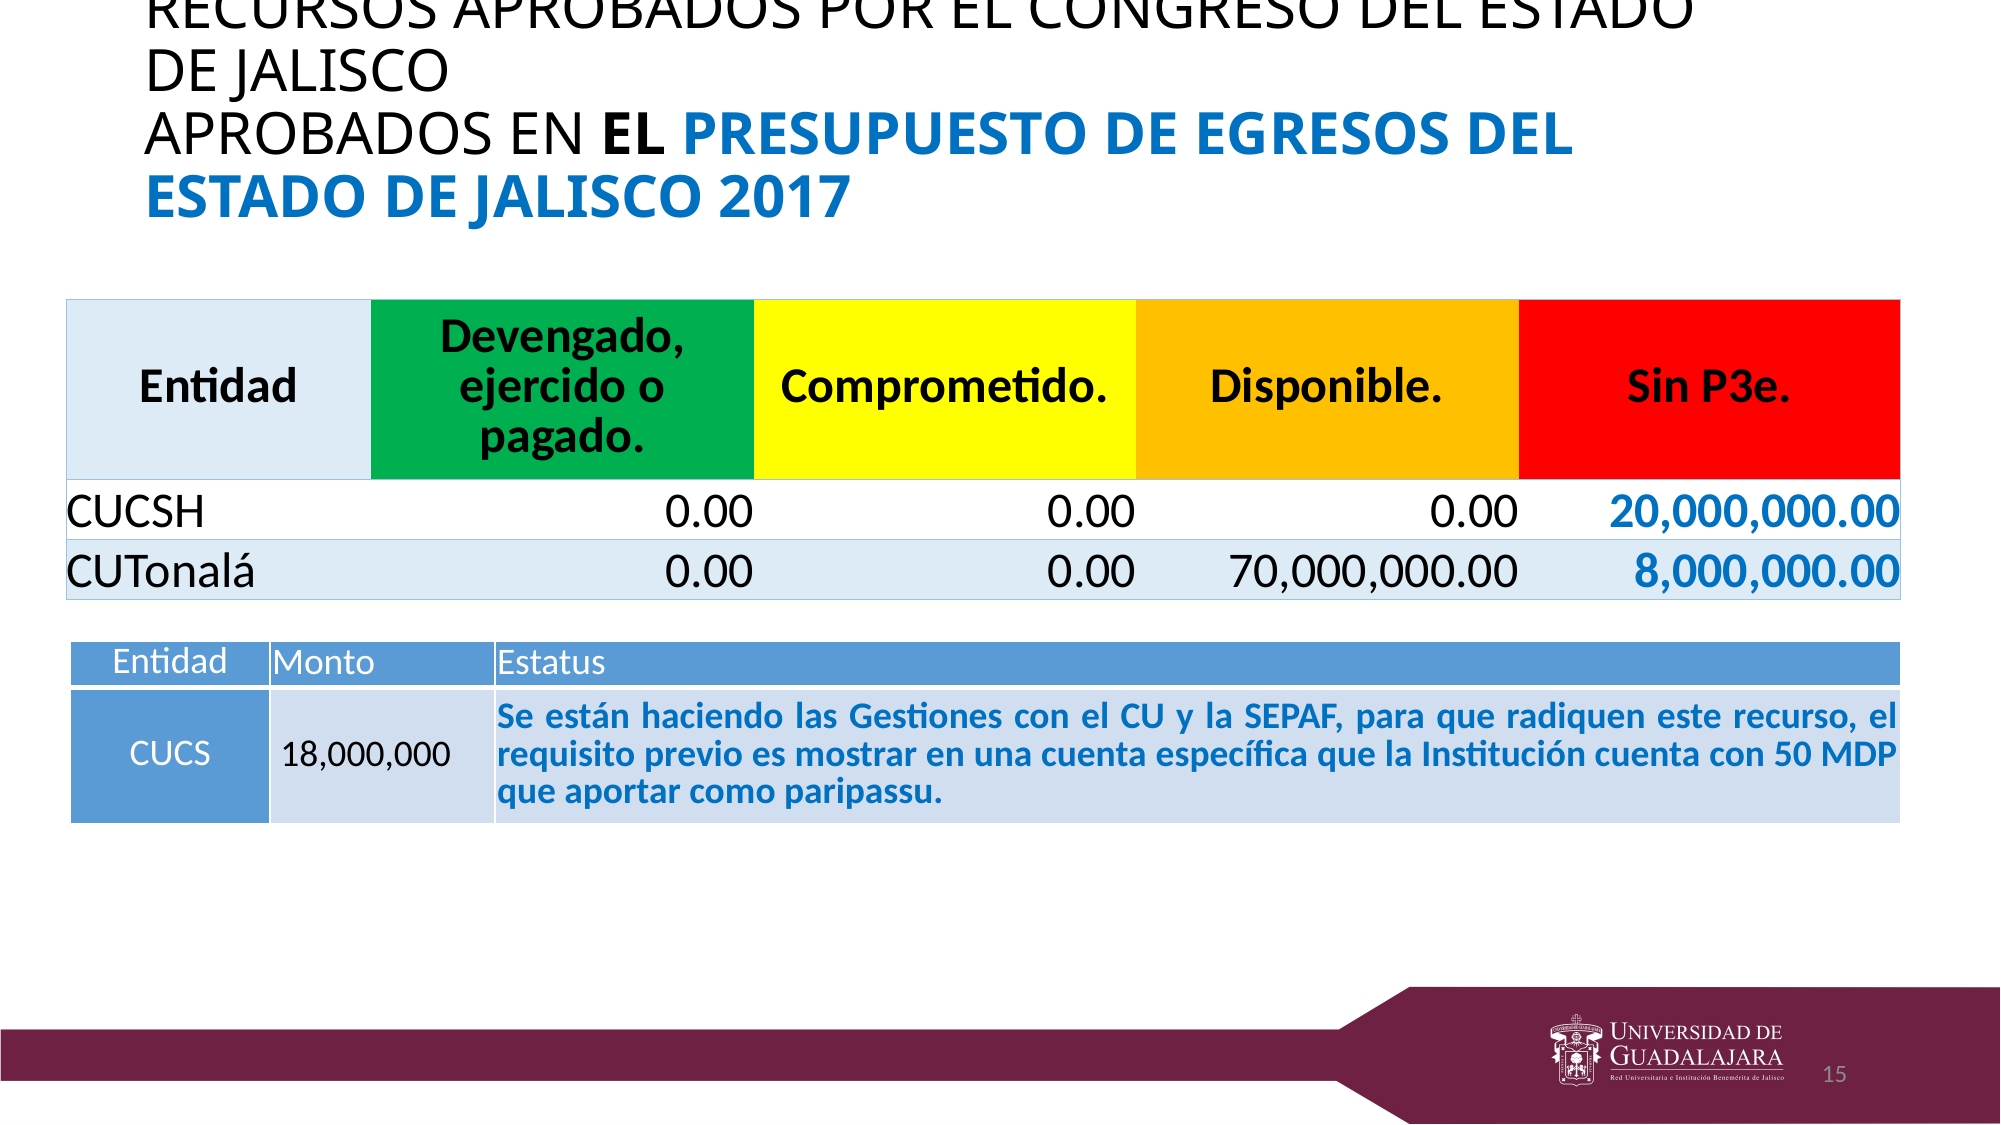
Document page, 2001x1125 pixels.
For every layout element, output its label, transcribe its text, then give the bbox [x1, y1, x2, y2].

table_cell 0.00 [754, 450, 1136, 499]
table_cell 0.00 [371, 500, 754, 550]
picture [0, 0, 2001, 1125]
table_cell 70,000,000.00 [1136, 500, 1519, 550]
table_cell 0.00 [371, 450, 754, 499]
table_cell Se están haciendo las Gestiones con el CU y la SEPAF, para que radiquen este recurso, el requisito previo es mostrar en una cuenta específica que la Institución cuenta con 50 MDP que aportar como paripassu. [496, 683, 1900, 794]
table_cell CUTonalá [67, 500, 371, 550]
table_cell 0.00 [1136, 450, 1519, 499]
table_header Monto [271, 642, 494, 677]
table_cell CUCS [71, 683, 269, 794]
slide_number 15 [1412, 1042, 1863, 1103]
table_header Estatus [496, 642, 1900, 677]
table_header Entidad [67, 300, 371, 449]
table_cell 20,000,000.00 [1519, 450, 1900, 499]
title Recursos aprobados por el Congreso del Estado de Jalisco Aprobados en el Presupuesto de Egresos del Estado de Jalisco 2017 [129, 0, 1747, 238]
table_header Sin P3e. [1519, 300, 1900, 449]
table_header Entidad [71, 642, 269, 677]
table_header Devengado, ejercido o pagado. [371, 300, 754, 449]
table_cell 8,000,000.00 [1519, 500, 1900, 550]
table_cell 0.00 [754, 500, 1136, 550]
table_header Comprometido. [754, 300, 1136, 449]
table_header Disponible. [1136, 300, 1519, 449]
table_cell 18,000,000 [271, 683, 494, 794]
table_cell CUCSH [67, 450, 371, 499]
